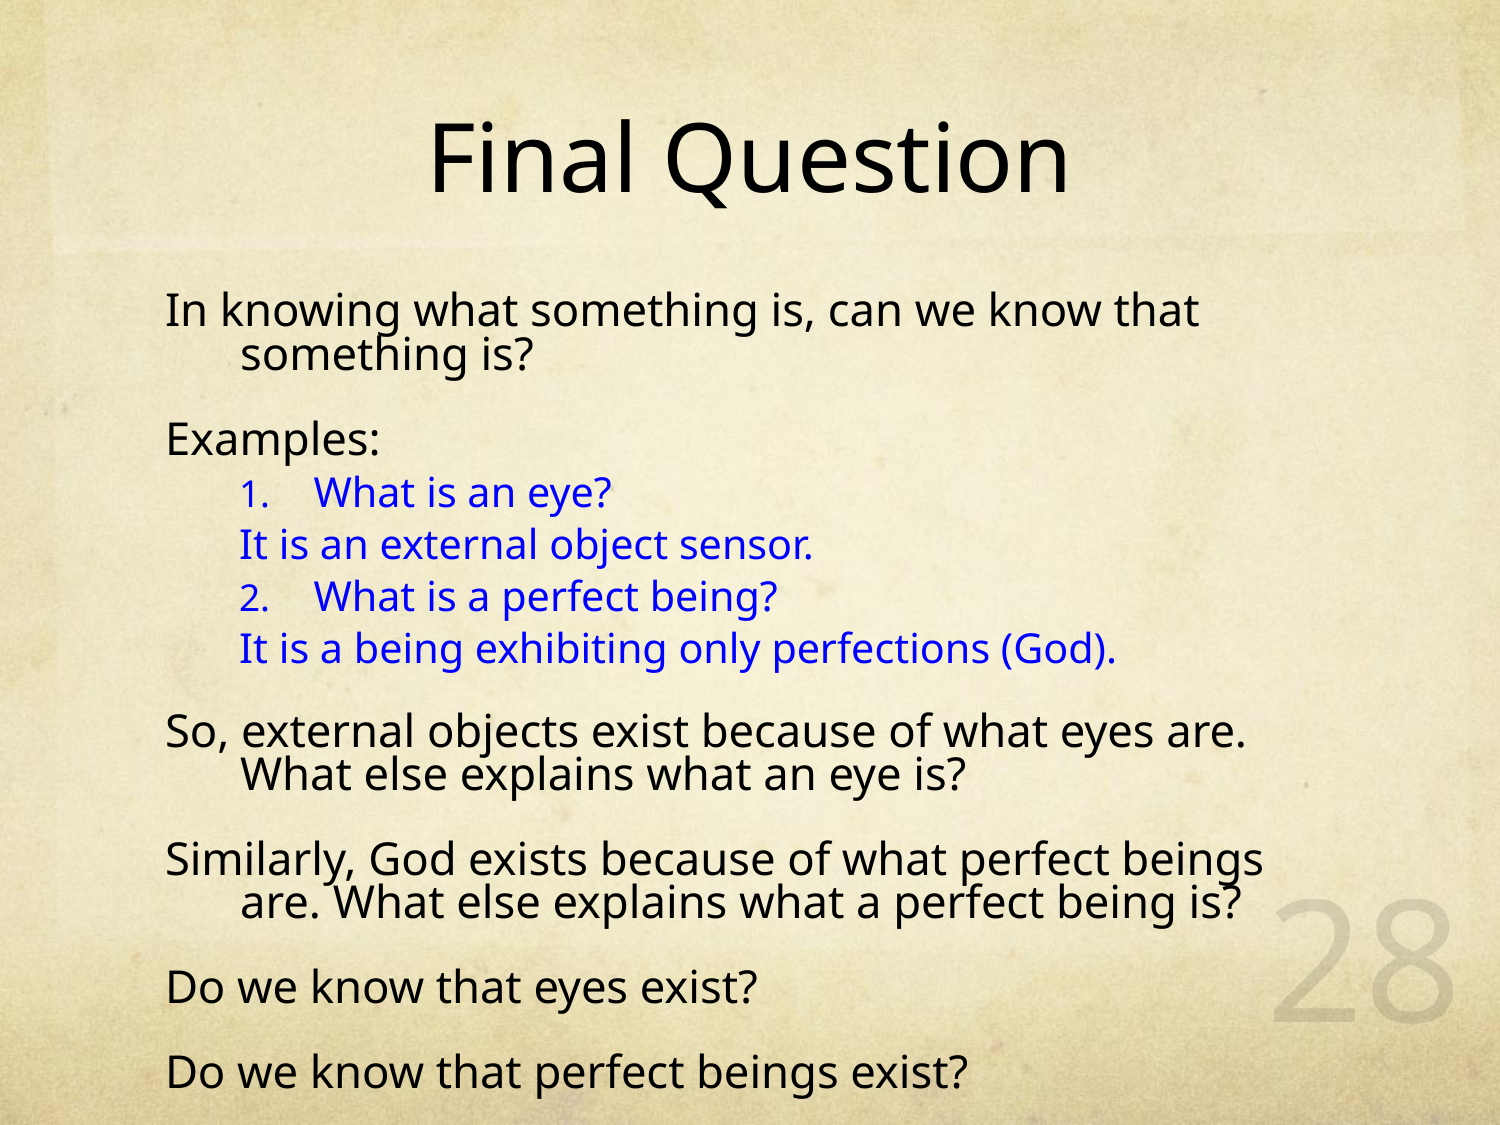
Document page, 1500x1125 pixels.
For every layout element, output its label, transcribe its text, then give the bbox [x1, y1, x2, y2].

list In knowing what something is, can we know that something is? Examples: What is an eye? It is an external object sensor. What is a perfect being? It is a being exhibiting only perfections (God). So, external objects exist because of what eyes are. What else explains what an eye is? Similarly, God exists because of what perfect beings are. What else explains what a perfect being is? Do we know that eyes exist? Do we know that perfect beings exist? [150, 284, 1350, 1107]
title Final Question [150, 82, 1350, 225]
slide_number 28 [1233, 898, 1478, 1039]
picture [0, 0, 1500, 1125]
